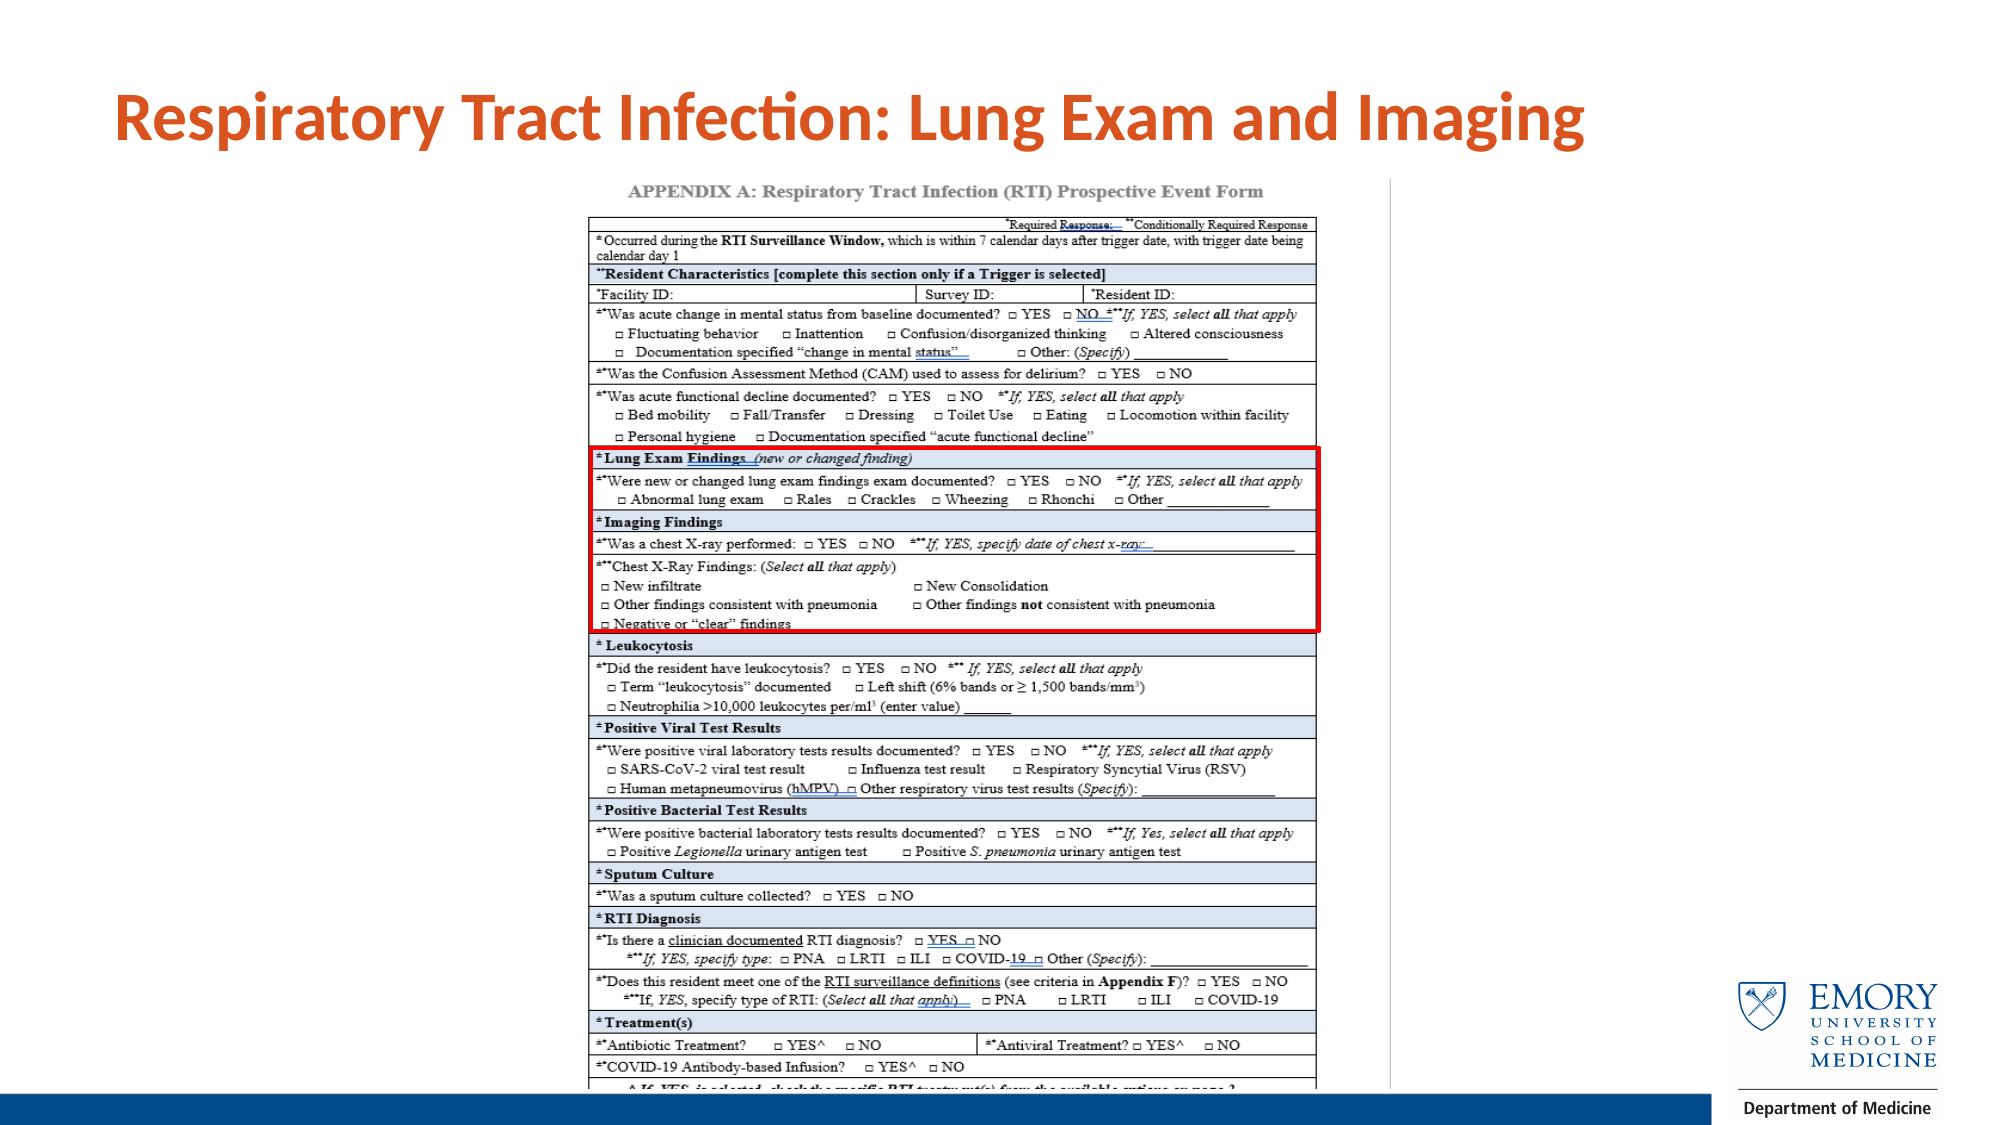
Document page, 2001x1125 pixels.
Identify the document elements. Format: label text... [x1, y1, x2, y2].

picture [1729, 974, 1945, 1124]
title Respiratory Tract Infection: Lung Exam and Imaging [99, 45, 1900, 162]
picture [518, 179, 1391, 1090]
